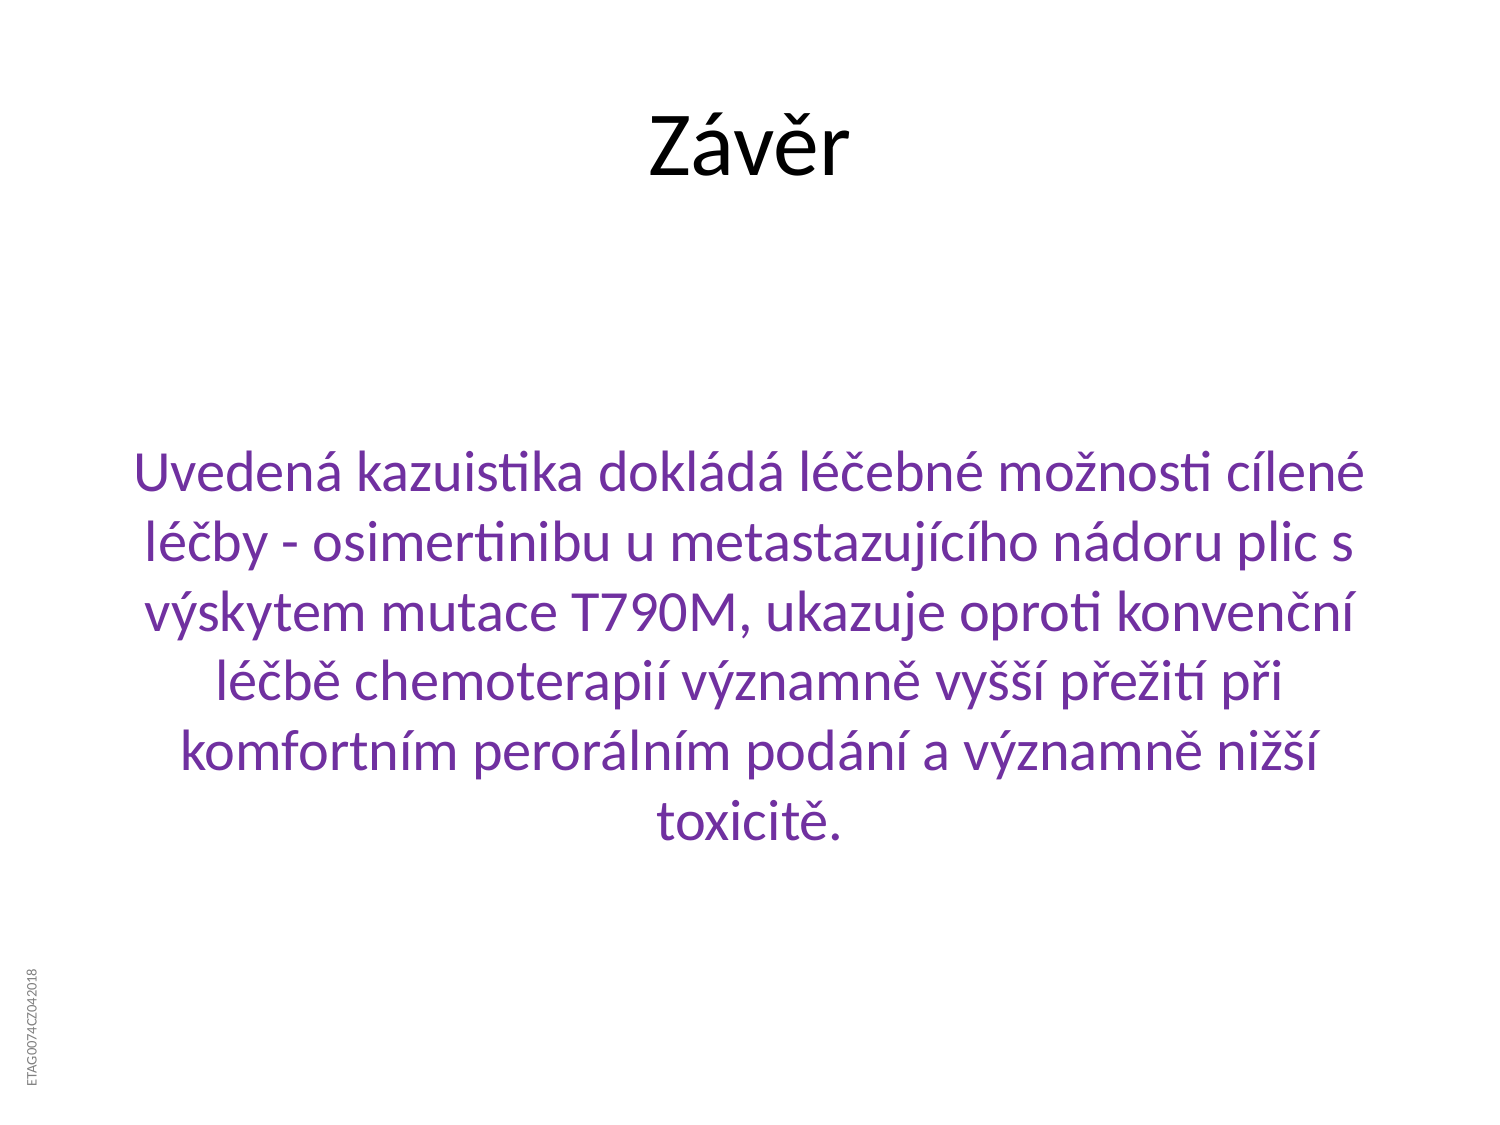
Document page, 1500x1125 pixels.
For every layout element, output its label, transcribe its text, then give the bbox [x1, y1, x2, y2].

title Závěr [75, 45, 1425, 233]
list Uvedená kazuistika dokládá léčebné možnosti cílené léčby - osimertinibu u metastazujícího nádoru plic s výskytem mutace T790M, ukazuje oproti konvenční léčbě chemoterapií významně vyšší přežití při komfortním perorálním podání a významně nižší toxicitě. [75, 262, 1425, 1005]
